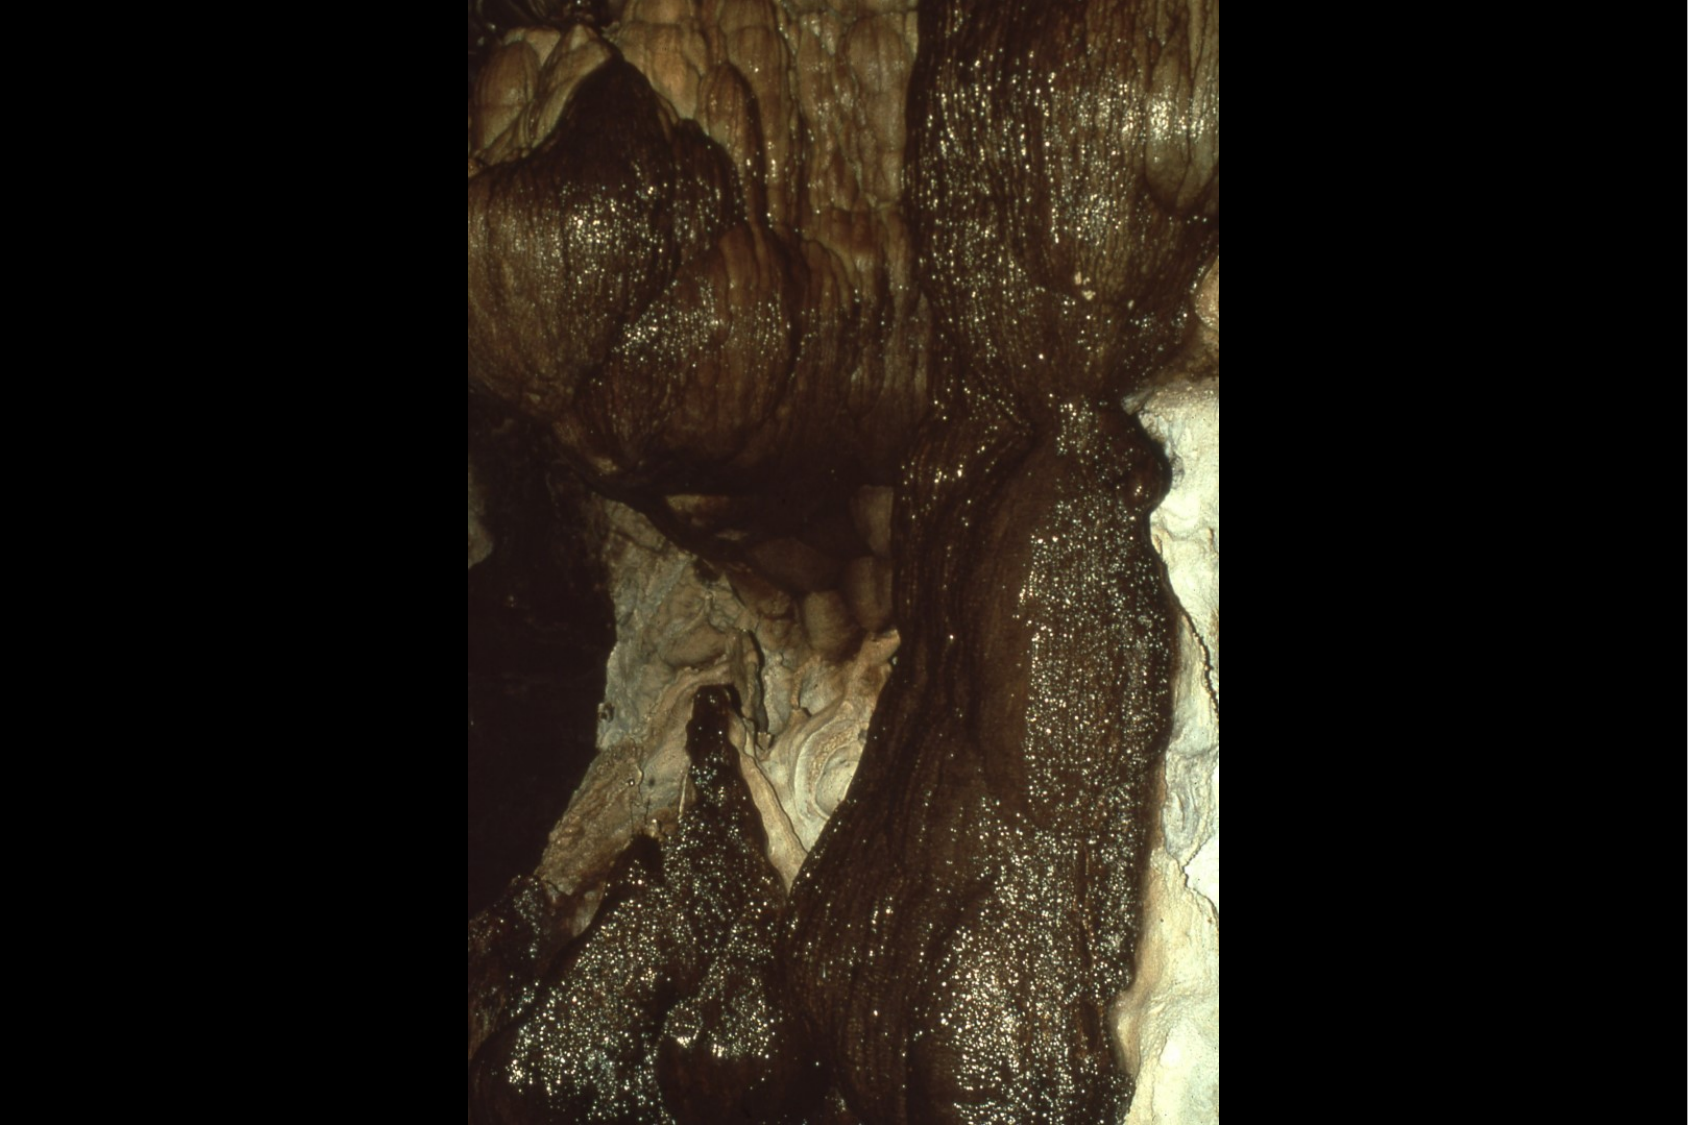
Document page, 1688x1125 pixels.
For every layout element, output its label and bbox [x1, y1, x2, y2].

picture [468, 0, 1219, 1125]
